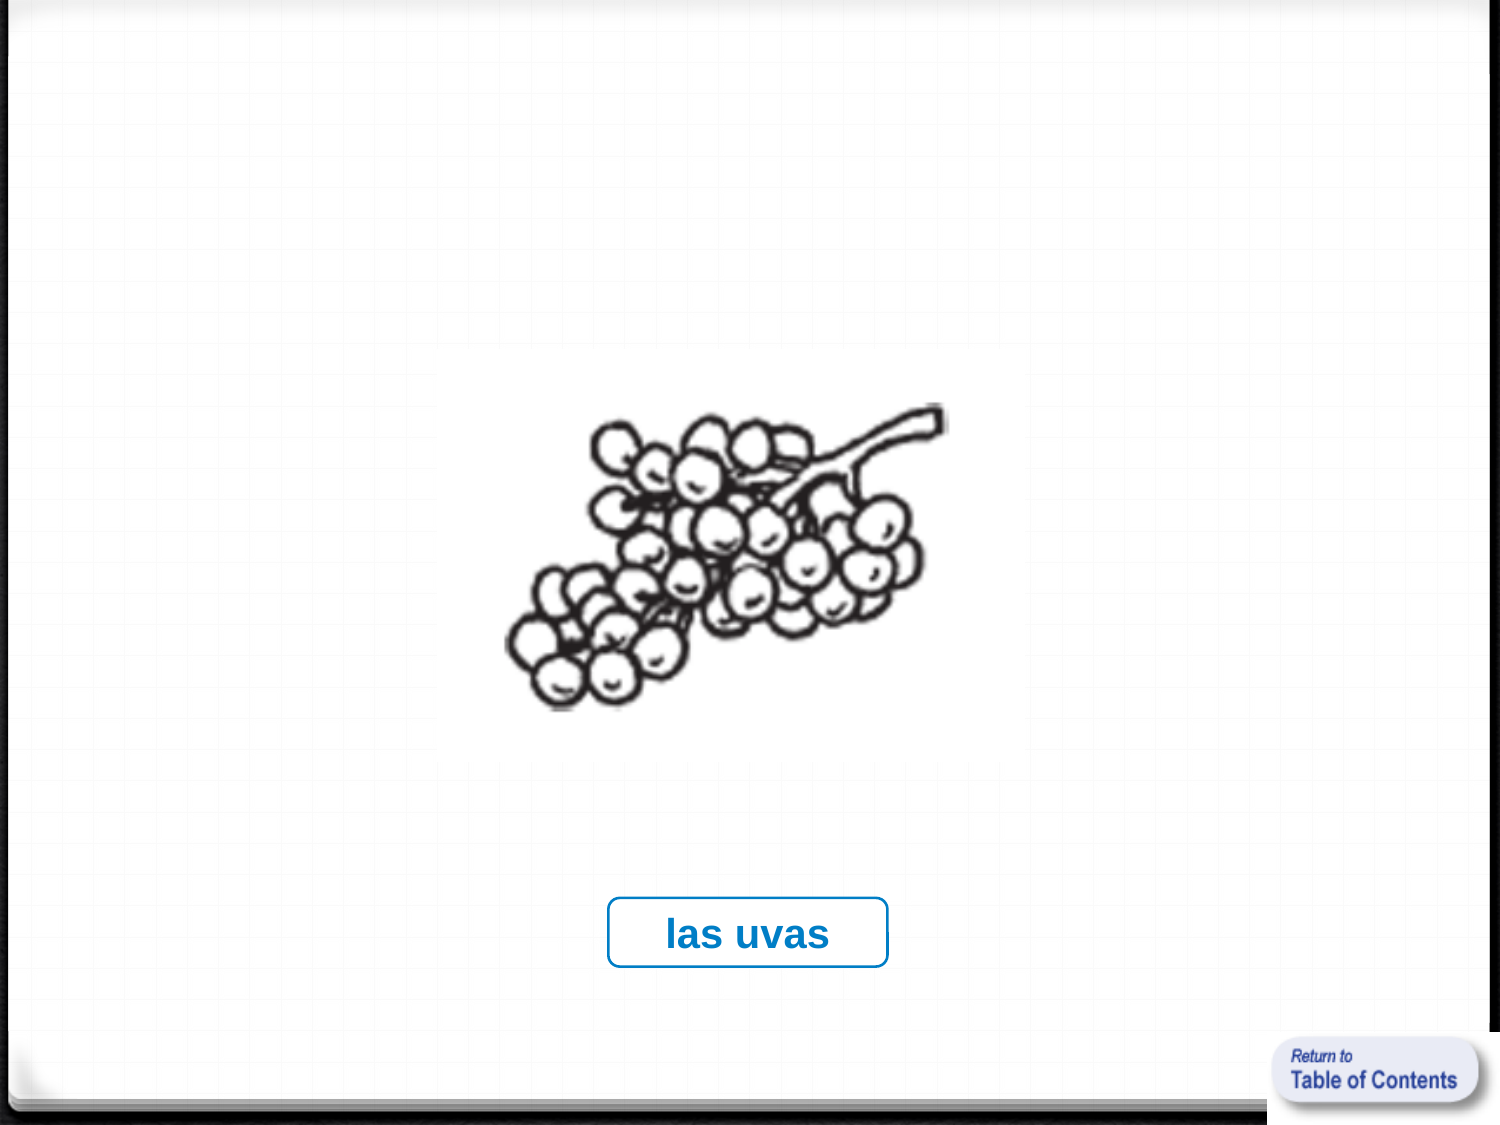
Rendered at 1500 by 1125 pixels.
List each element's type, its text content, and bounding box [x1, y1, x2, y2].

picture [0, 0, 1500, 1125]
text_box las uvas [608, 897, 888, 967]
